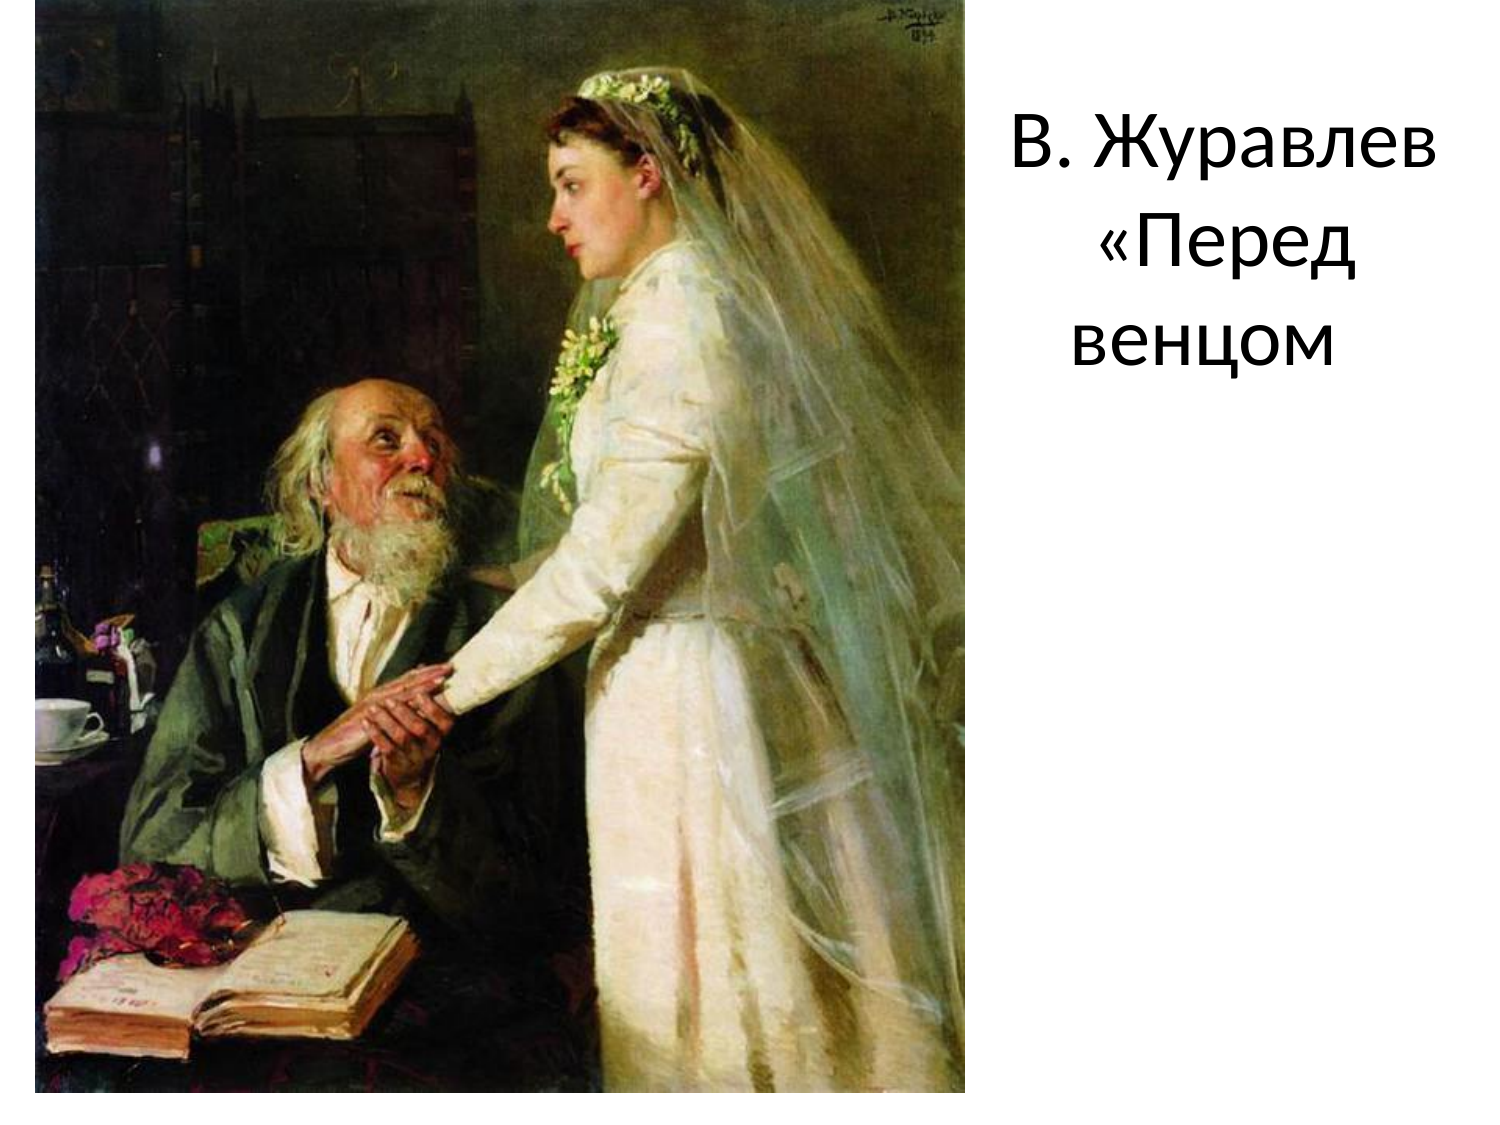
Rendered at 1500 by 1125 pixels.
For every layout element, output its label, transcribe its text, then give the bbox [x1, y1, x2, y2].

picture [34, 0, 966, 1093]
text_box В. Журавлев «Перед венцом» [984, 45, 1465, 422]
